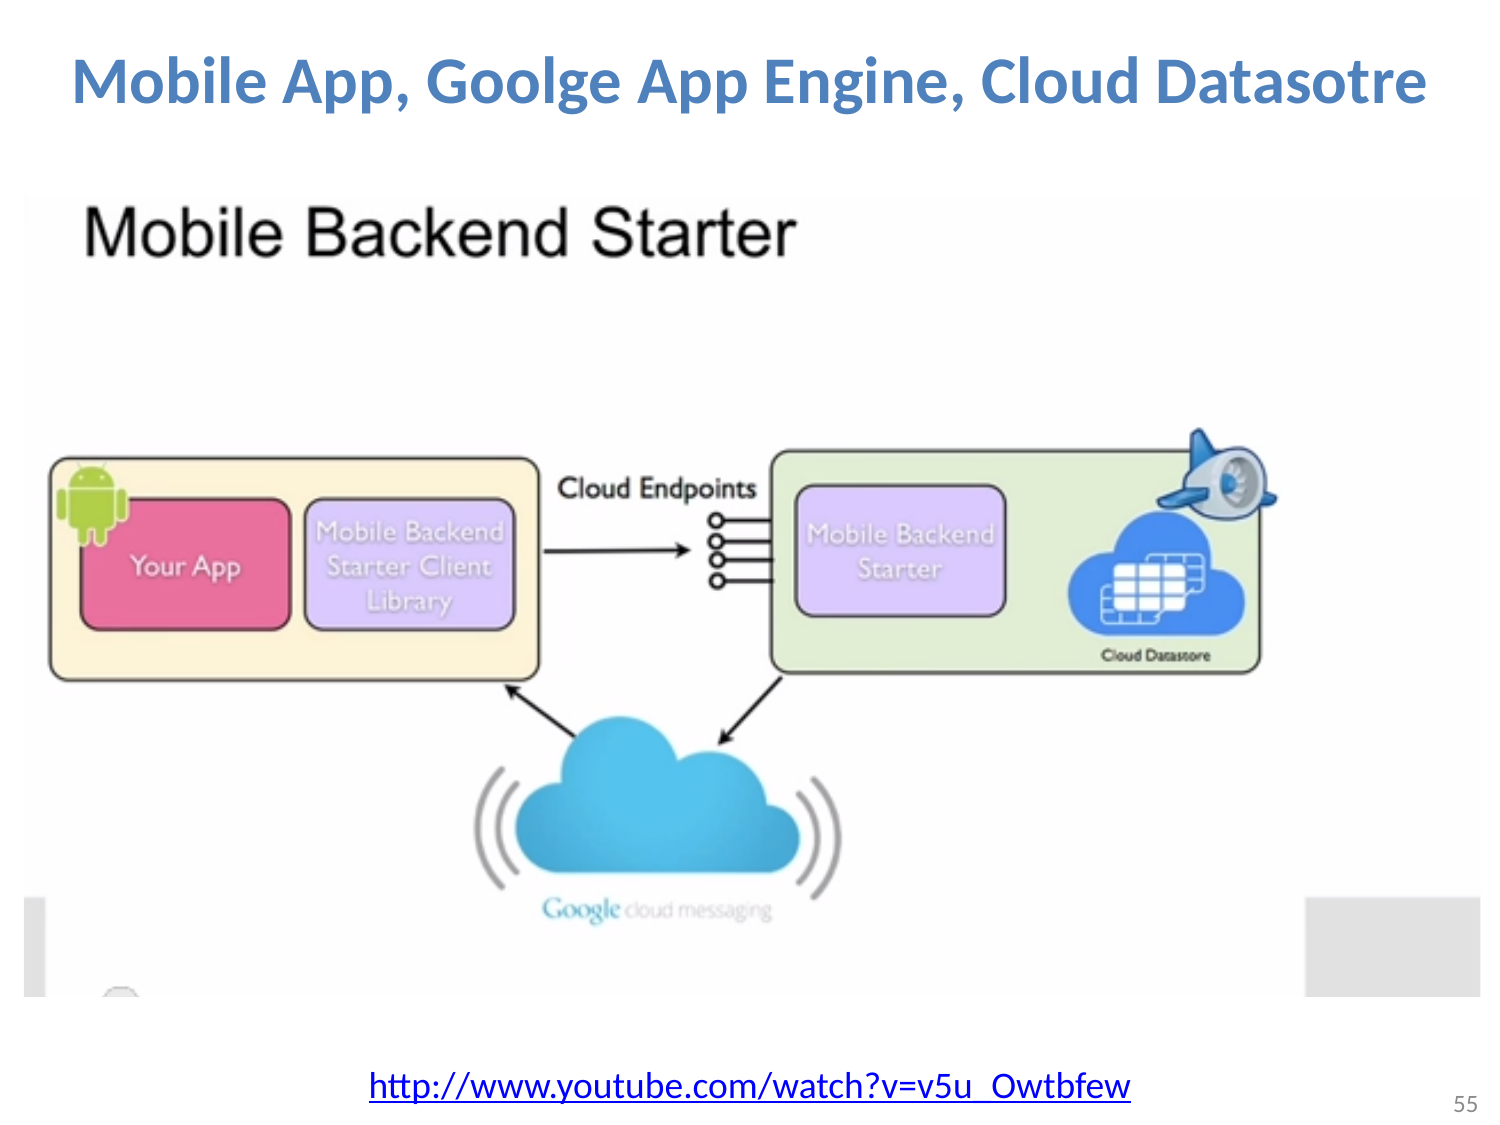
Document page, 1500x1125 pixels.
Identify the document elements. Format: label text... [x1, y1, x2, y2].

text_box http://www.youtube.com/watch?v=v5u_Owtbfew [274, 1053, 1226, 1114]
title Mobile App, Goolge App Engine, Cloud Datasotre [21, 25, 1479, 129]
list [23, 194, 1481, 997]
slide_number 55 [1399, 1083, 1494, 1122]
